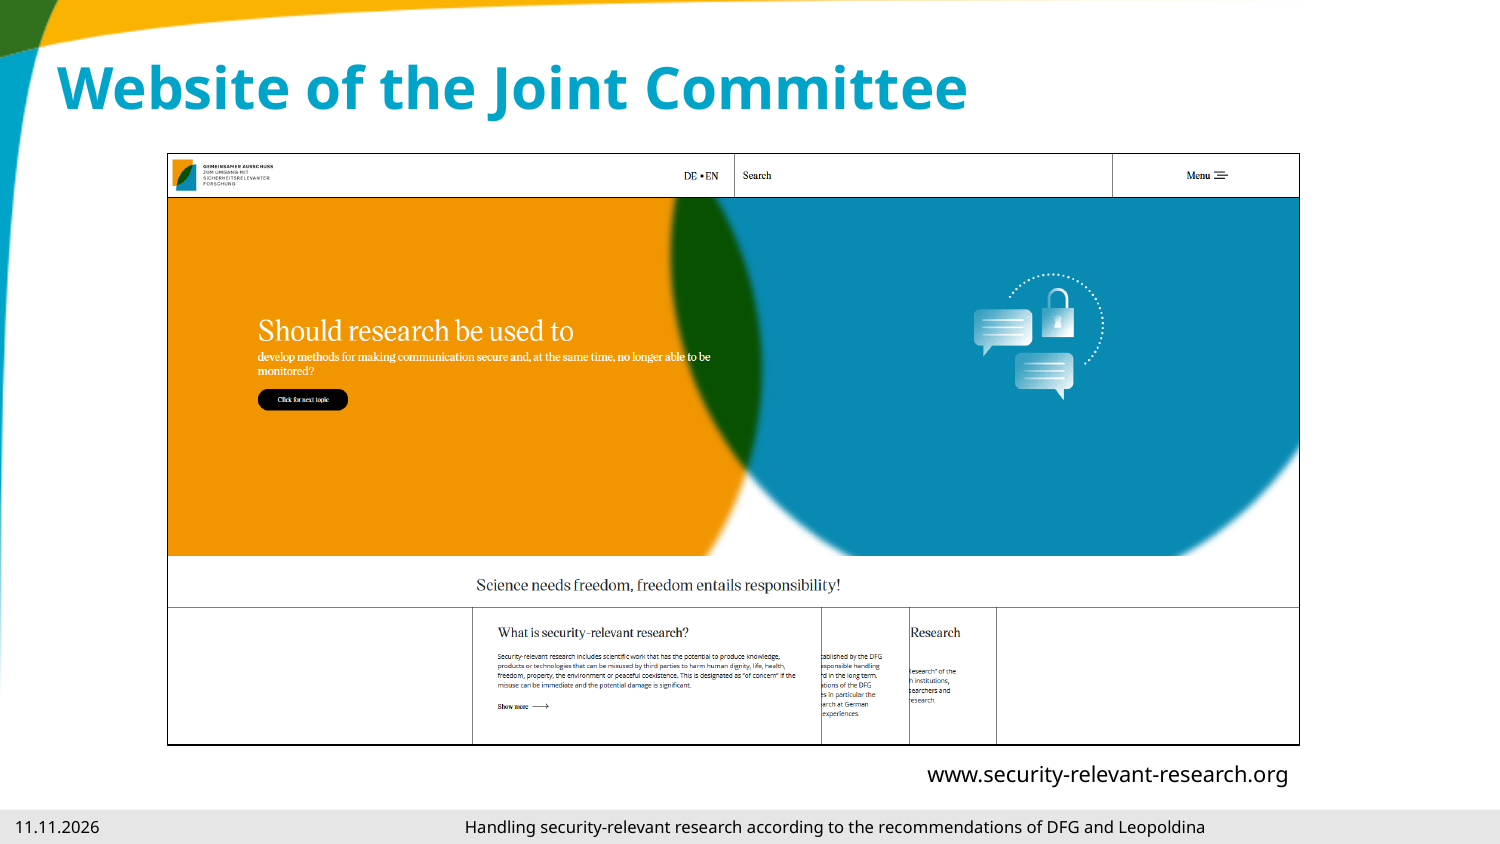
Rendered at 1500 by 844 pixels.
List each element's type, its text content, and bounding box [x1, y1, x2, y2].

picture [167, 153, 1299, 745]
title Website of the Joint Committee [42, 13, 1425, 162]
picture [1016, 353, 1073, 398]
picture [1042, 289, 1073, 337]
text_box www.security-relevant-research.org [912, 753, 1319, 795]
picture [975, 310, 1032, 353]
